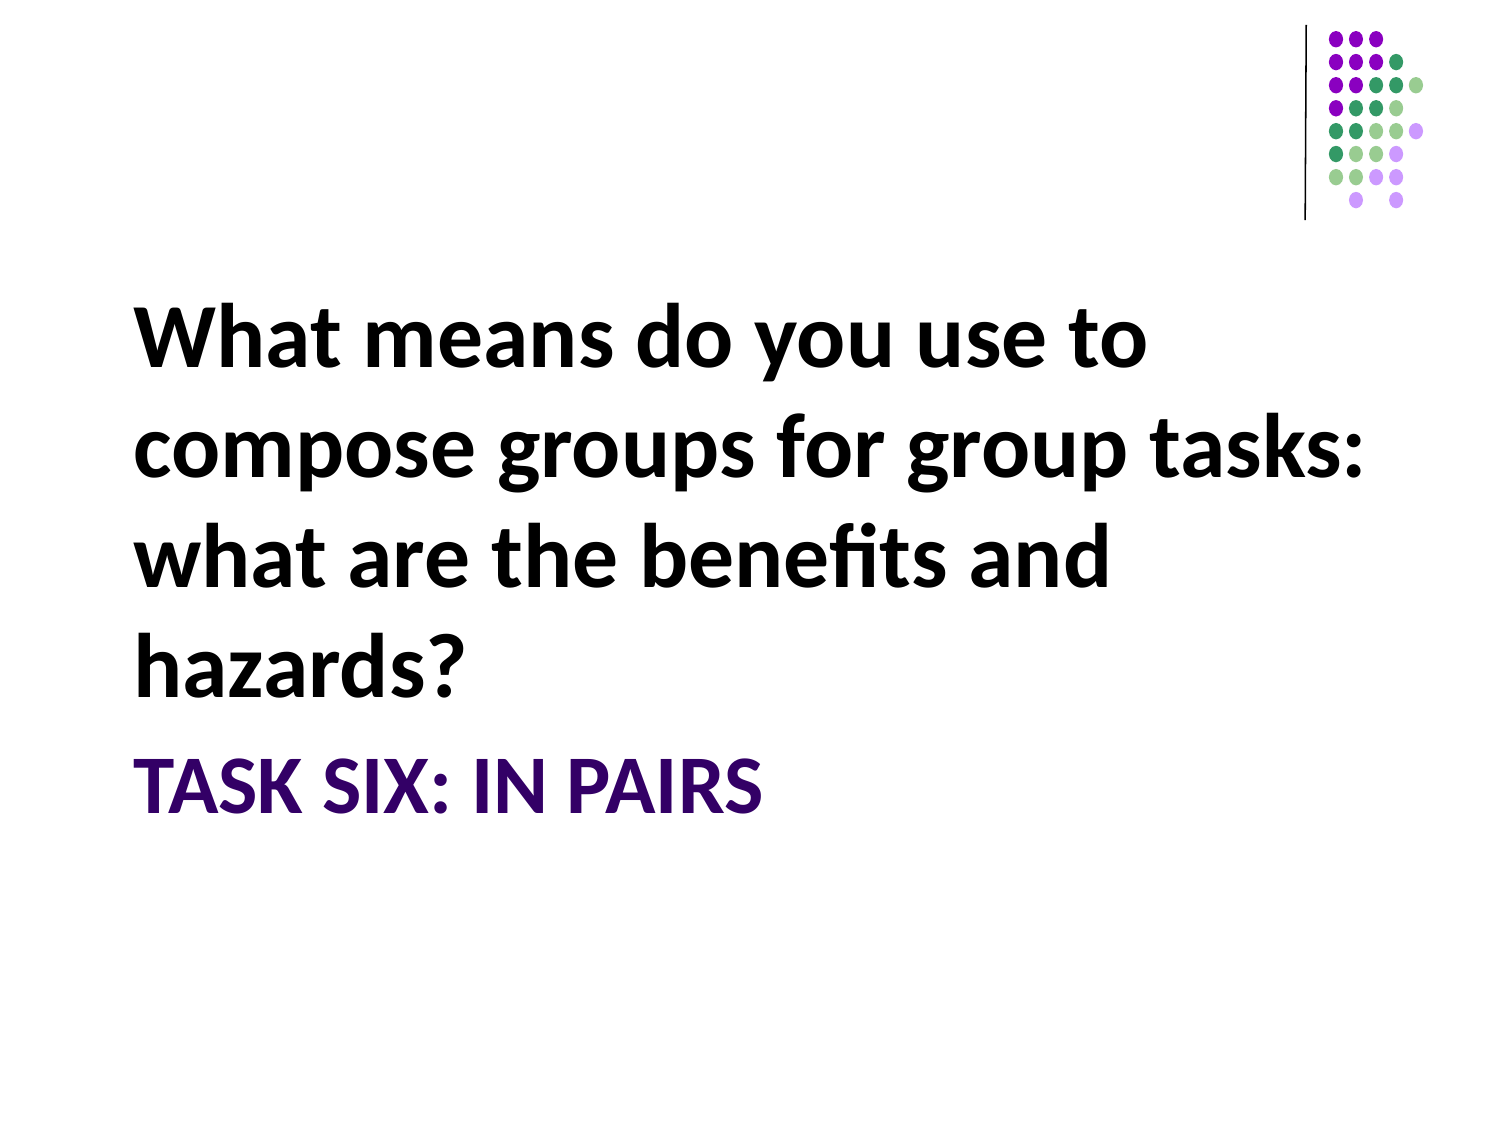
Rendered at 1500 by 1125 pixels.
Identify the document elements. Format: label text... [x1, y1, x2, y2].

list What means do you use to compose groups for group tasks: what are the benefits and hazards? [118, 476, 1394, 724]
title TASK six: in PAirs [118, 724, 1394, 947]
